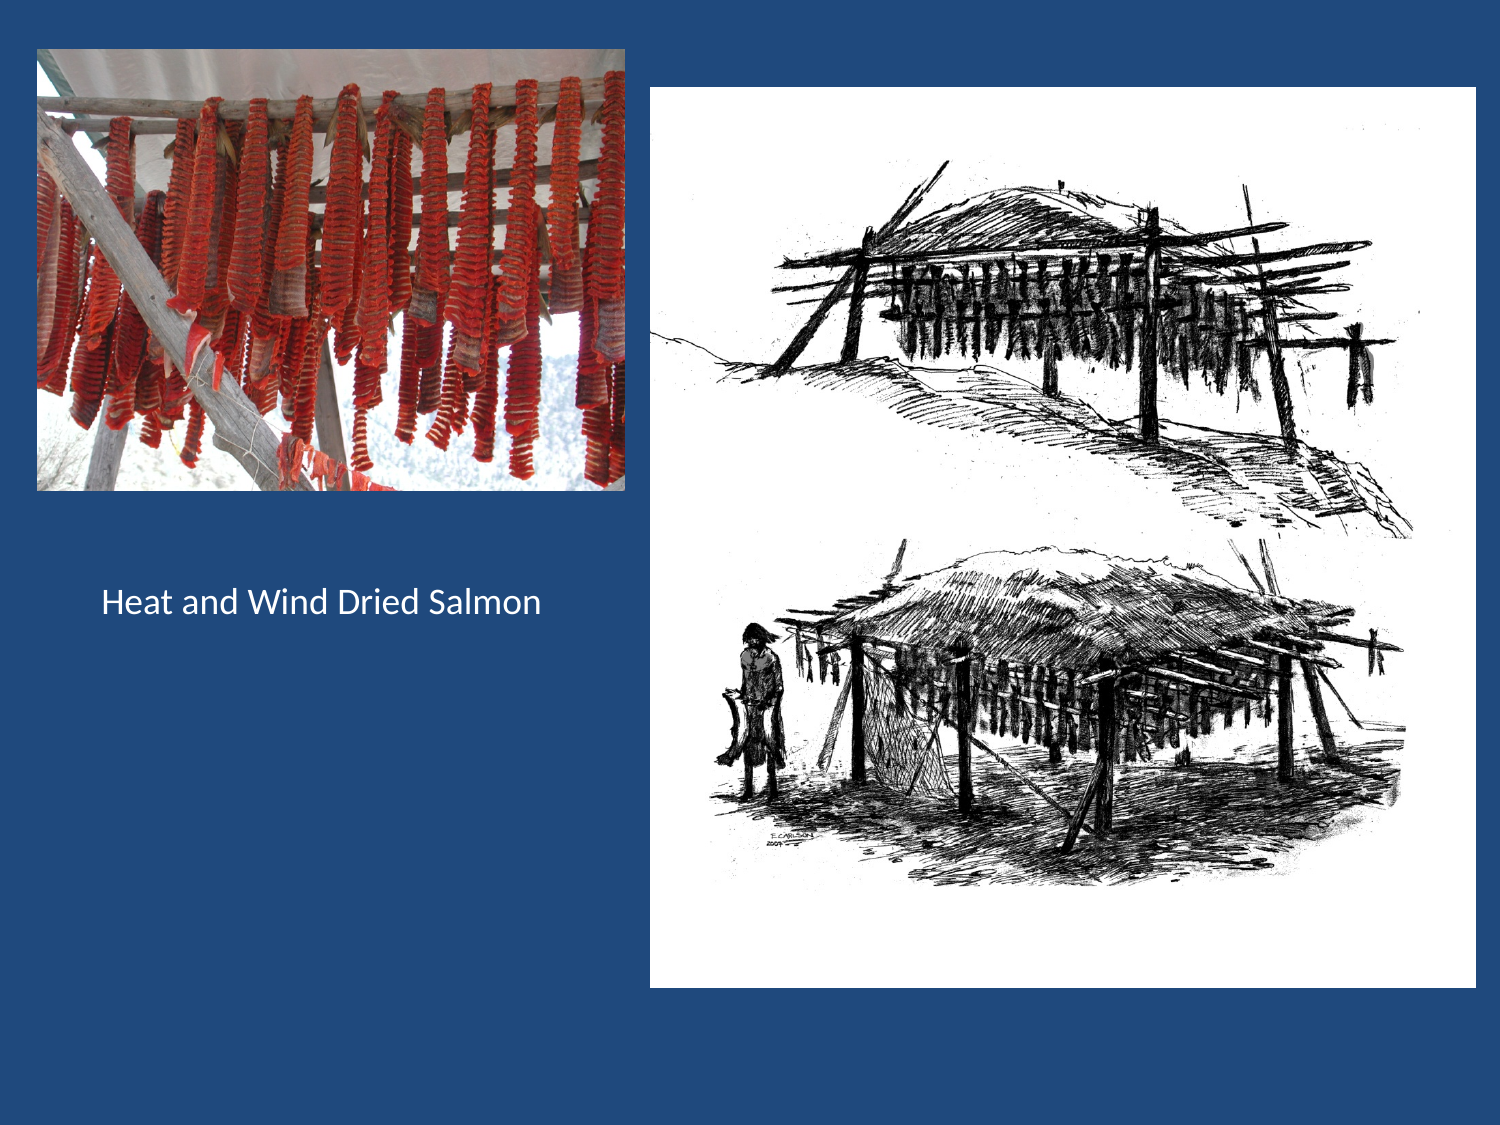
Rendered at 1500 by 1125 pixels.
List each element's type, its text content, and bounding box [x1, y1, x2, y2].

picture [649, 87, 1476, 988]
text_box Heat and Wind Dried Salmon [86, 569, 558, 629]
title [37, 49, 626, 491]
